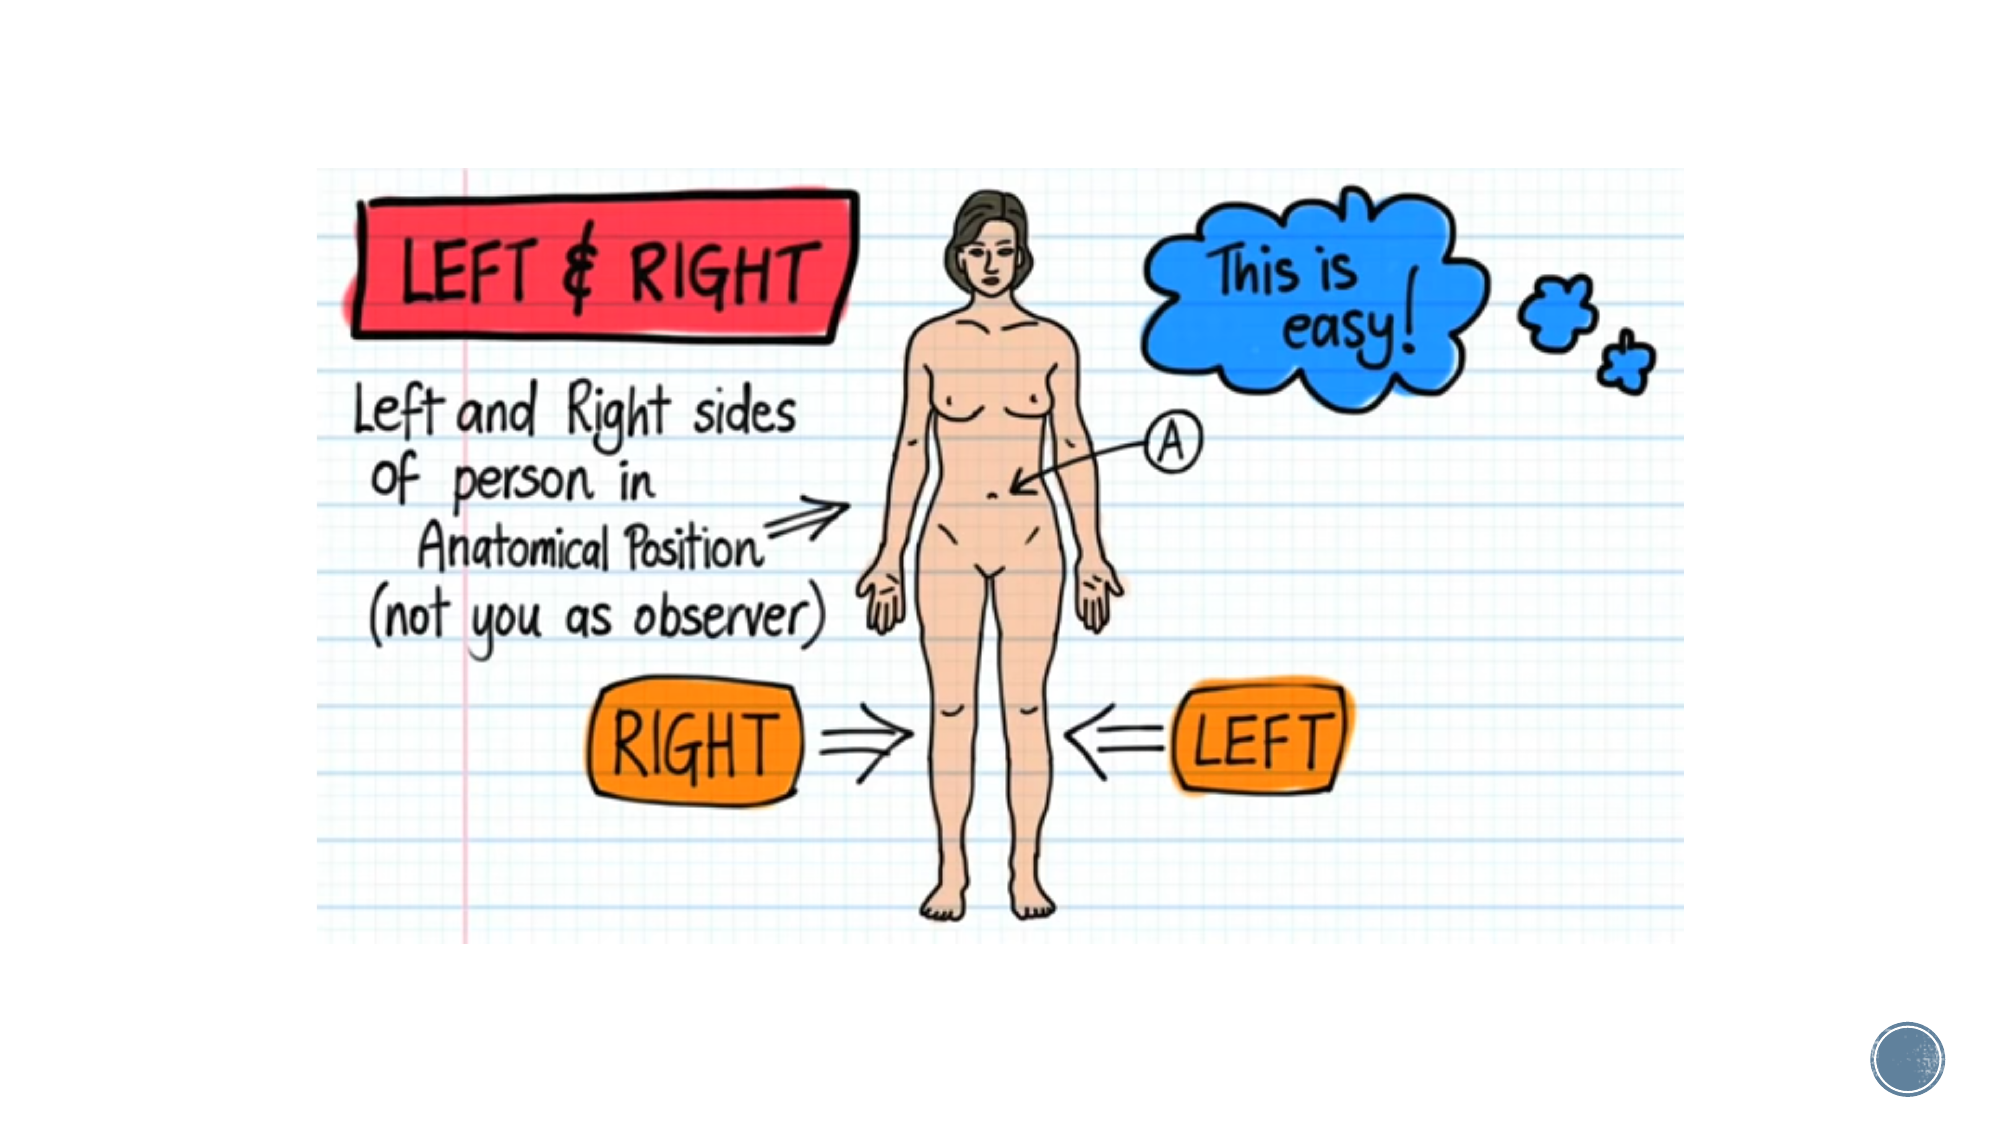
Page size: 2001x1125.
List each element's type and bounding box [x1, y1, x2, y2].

list [320, 166, 1680, 941]
